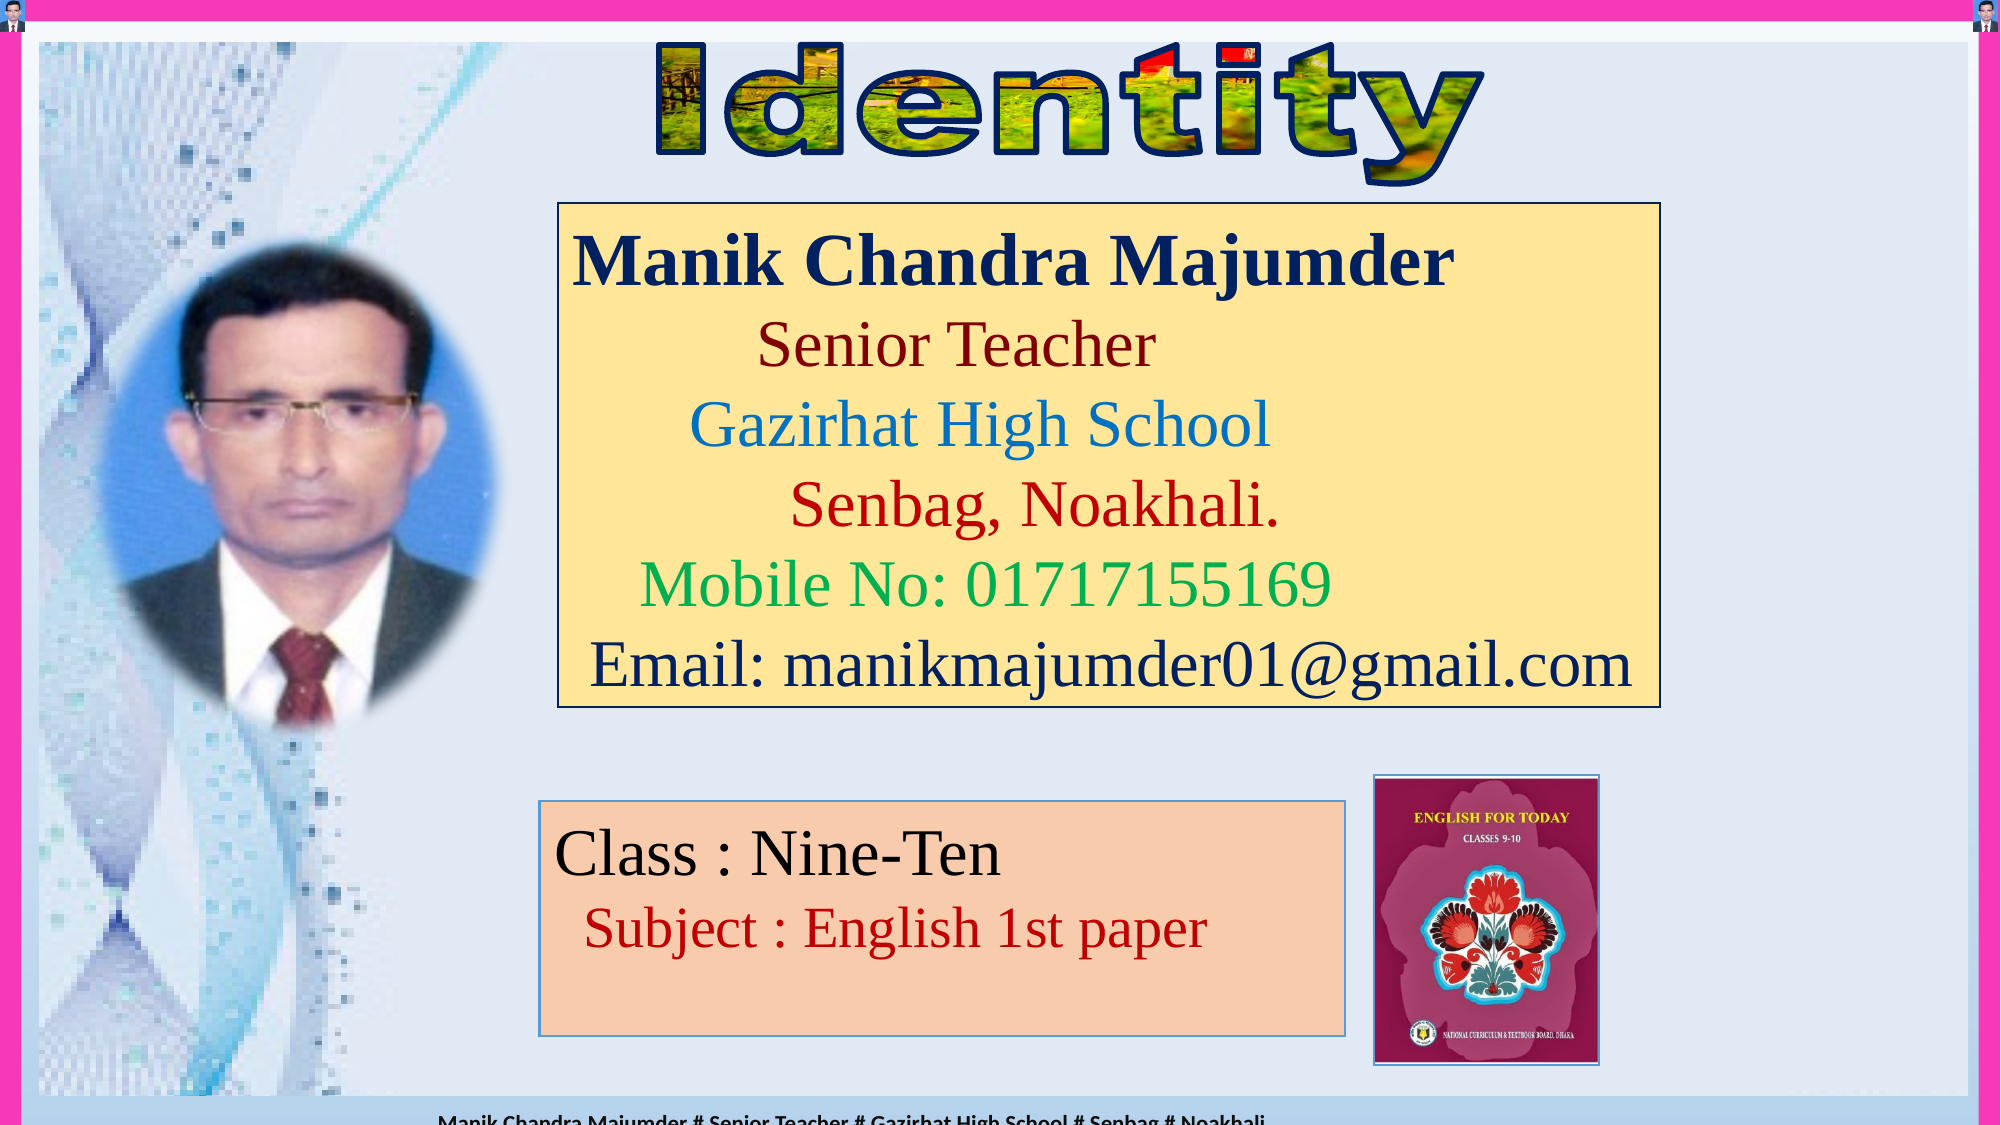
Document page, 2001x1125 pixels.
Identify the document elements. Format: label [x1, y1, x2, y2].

text_box [539, 776, 1598, 1064]
picture [38, 40, 1969, 1096]
picture [1973, 0, 1998, 32]
picture [0, 0, 25, 32]
